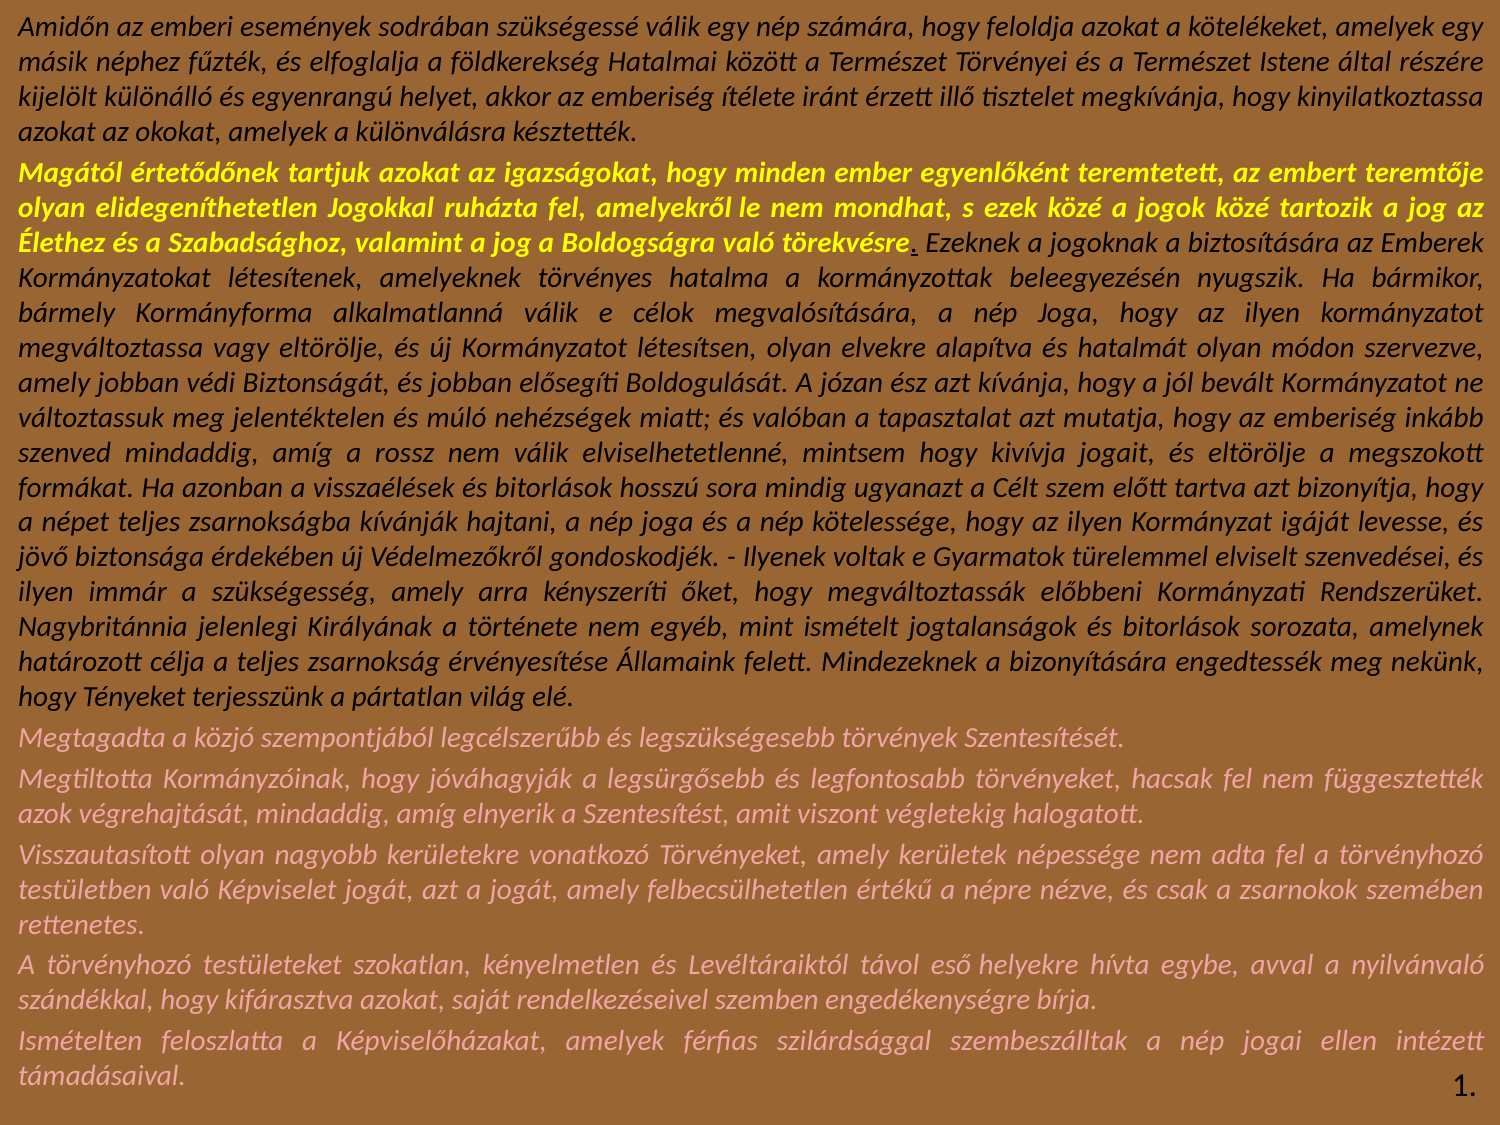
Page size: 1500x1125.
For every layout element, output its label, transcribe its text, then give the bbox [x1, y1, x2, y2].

list Amidőn az emberi események sodrában szükségessé válik egy nép számára, hogy feloldja azokat a kötelékeket, amelyek egy másik néphez fűzték, és elfoglalja a földkerekség Hatalmai között a Természet Törvényei és a Természet Istene által részére kijelölt különálló és egyenrangú helyet, akkor az emberiség ítélete iránt érzett illő tisztelet megkívánja, hogy kinyilatkoztassa azokat az okokat, amelyek a különválásra késztették. Magától értetődőnek tartjuk azokat az igazságokat, hogy minden ember egyenlőként teremtetett, az embert teremtője olyan elidegeníthetetlen Jogokkal ruházta fel, amelyekről le nem mondhat, s ezek közé a jogok közé tartozik a jog az Élethez és a Szabadsághoz, valamint a jog a Boldogságra való törekvésre. Ezeknek a jogoknak a biztosítására az Emberek Kormányzatokat létesítenek, amelyeknek törvényes hatalma a kormányzottak beleegyezésén nyugszik. Ha bármikor, bármely Kormányforma alkalmatlanná válik e célok megvalósítására, a nép Joga, hogy az ilyen kormányzatot megváltoztassa vagy eltörölje, és új Kormányzatot létesítsen, olyan elvekre alapítva és hatalmát olyan módon szervezve, amely jobban védi Biztonságát, és jobban elősegíti Boldogulását. A józan ész azt kívánja, hogy a jól bevált Kormányzatot ne változtassuk meg jelentéktelen és múló nehézségek miatt; és valóban a tapasztalat azt mutatja, hogy az emberiség inkább szenved mindaddig, amíg a rossz nem válik elviselhetetlenné, mintsem hogy kivívja jogait, és eltörölje a megszokott formákat. Ha azonban a visszaélések és bitorlások hosszú sora mindig ugyanazt a Célt szem előtt tartva azt bizonyítja, hogy a népet teljes zsarnokságba kívánják hajtani, a nép joga és a nép kötelessége, hogy az ilyen Kormányzat igáját levesse, és jövő biztonsága érdekében új Védelmezőkről gondoskodjék. - Ilyenek voltak e Gyarmatok türelemmel elviselt szenvedései, és ilyen immár a szükségesség, amely arra kényszeríti őket, hogy megváltoztassák előbbeni Kormányzati Rendszerüket. Nagybritánnia jelenlegi Királyának a története nem egyéb, mint ismételt jogtalanságok és bitorlások sorozata, amelynek határozott célja a teljes zsarnokság érvényesítése Államaink felett. Mindezeknek a bizonyítására engedtessék meg nekünk, hogy Tényeket terjesszünk a pártatlan világ elé. Megtagadta a közjó szempontjából legcélszerűbb és legszükségesebb törvények Szentesítését. Megtiltotta Kormányzóinak, hogy jóváhagyják a legsürgősebb és legfontosabb törvényeket, hacsak fel nem függesztették azok végrehajtását, mindaddig, amíg elnyerik a Szentesítést, amit viszont végletekig halogatott. Visszautasított olyan nagyobb kerületekre vonatkozó Törvényeket, amely kerületek népessége nem adta fel a törvényhozó testületben való Képviselet jogát, azt a jogát, amely felbecsülhetetlen értékű a népre nézve, és csak a zsarnokok szemében rettenetes. A törvényhozó testületeket szokatlan, kényelmetlen és Levéltáraiktól távol eső helyekre hívta egybe, avval a nyilvánvaló szándékkal, hogy kifárasztva azokat, saját rendelkezéseivel szemben engedékenységre bírja. Ismételten feloszlatta a Képviselőházakat, amelyek férfias szilárdsággal szembeszálltak a nép jogai ellen intézett támadásaival. [0, 0, 1500, 1125]
title 1. [1429, 1042, 1500, 1125]
